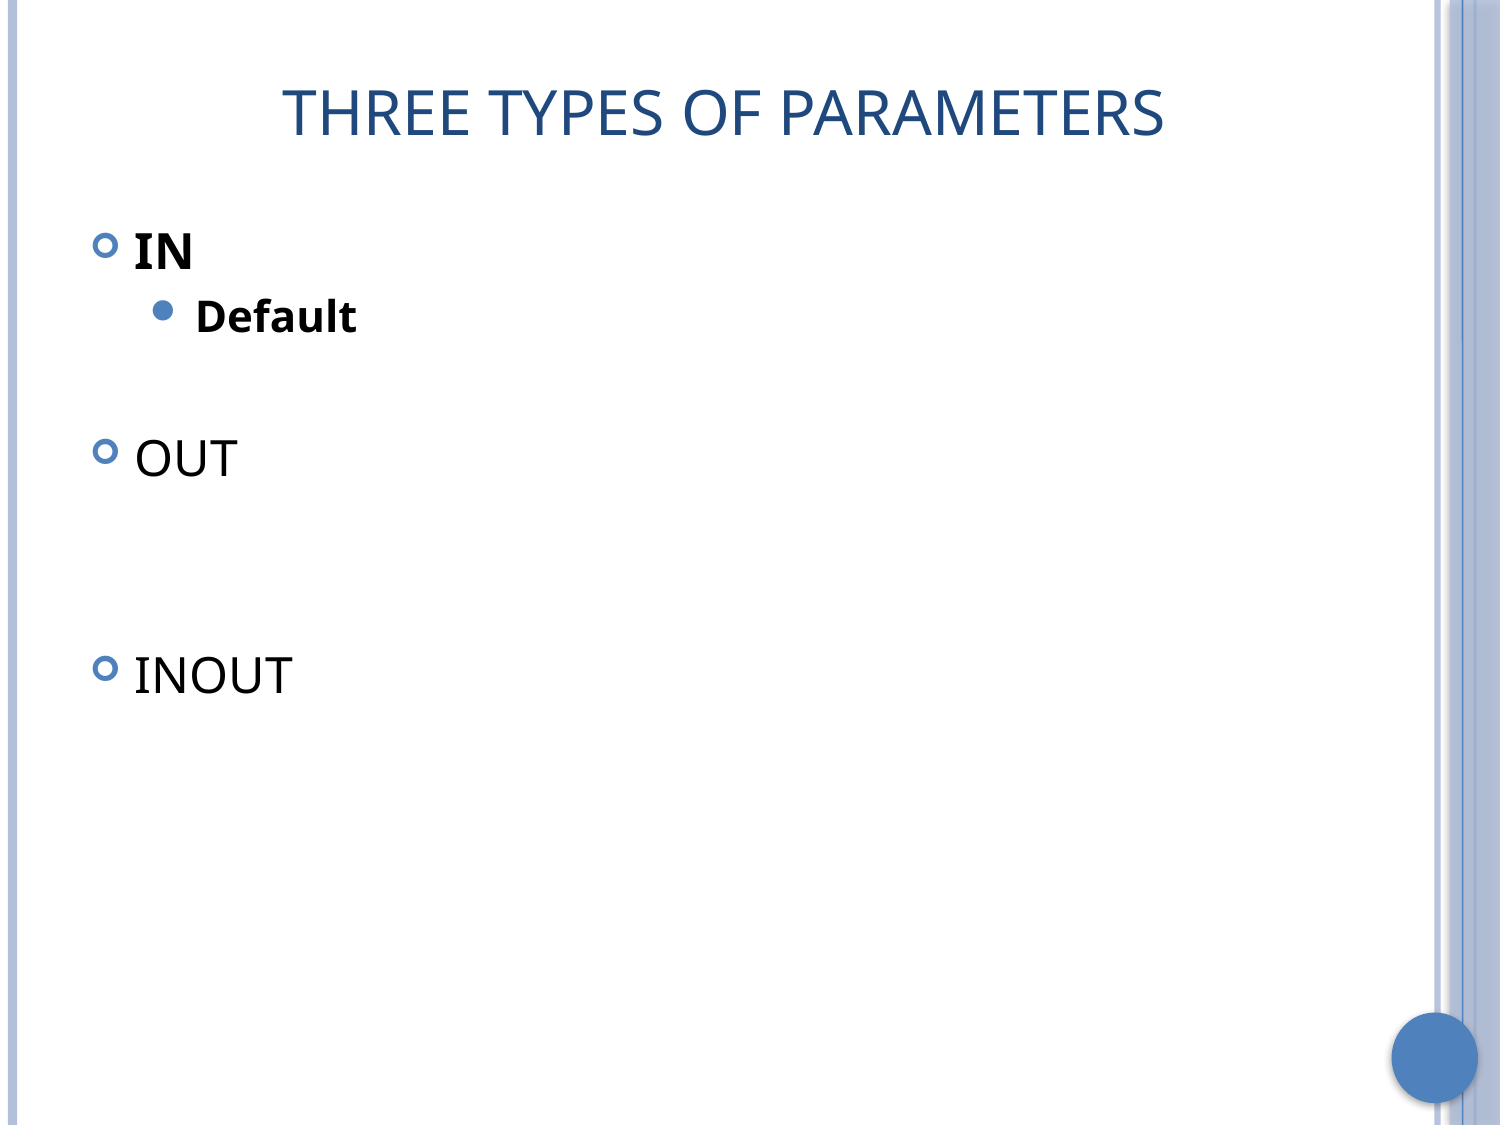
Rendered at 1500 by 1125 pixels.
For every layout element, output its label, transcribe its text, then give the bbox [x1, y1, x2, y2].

title Three Types of Parameters [75, 45, 1375, 175]
list IN Default OUT INOUT [75, 212, 1375, 1062]
